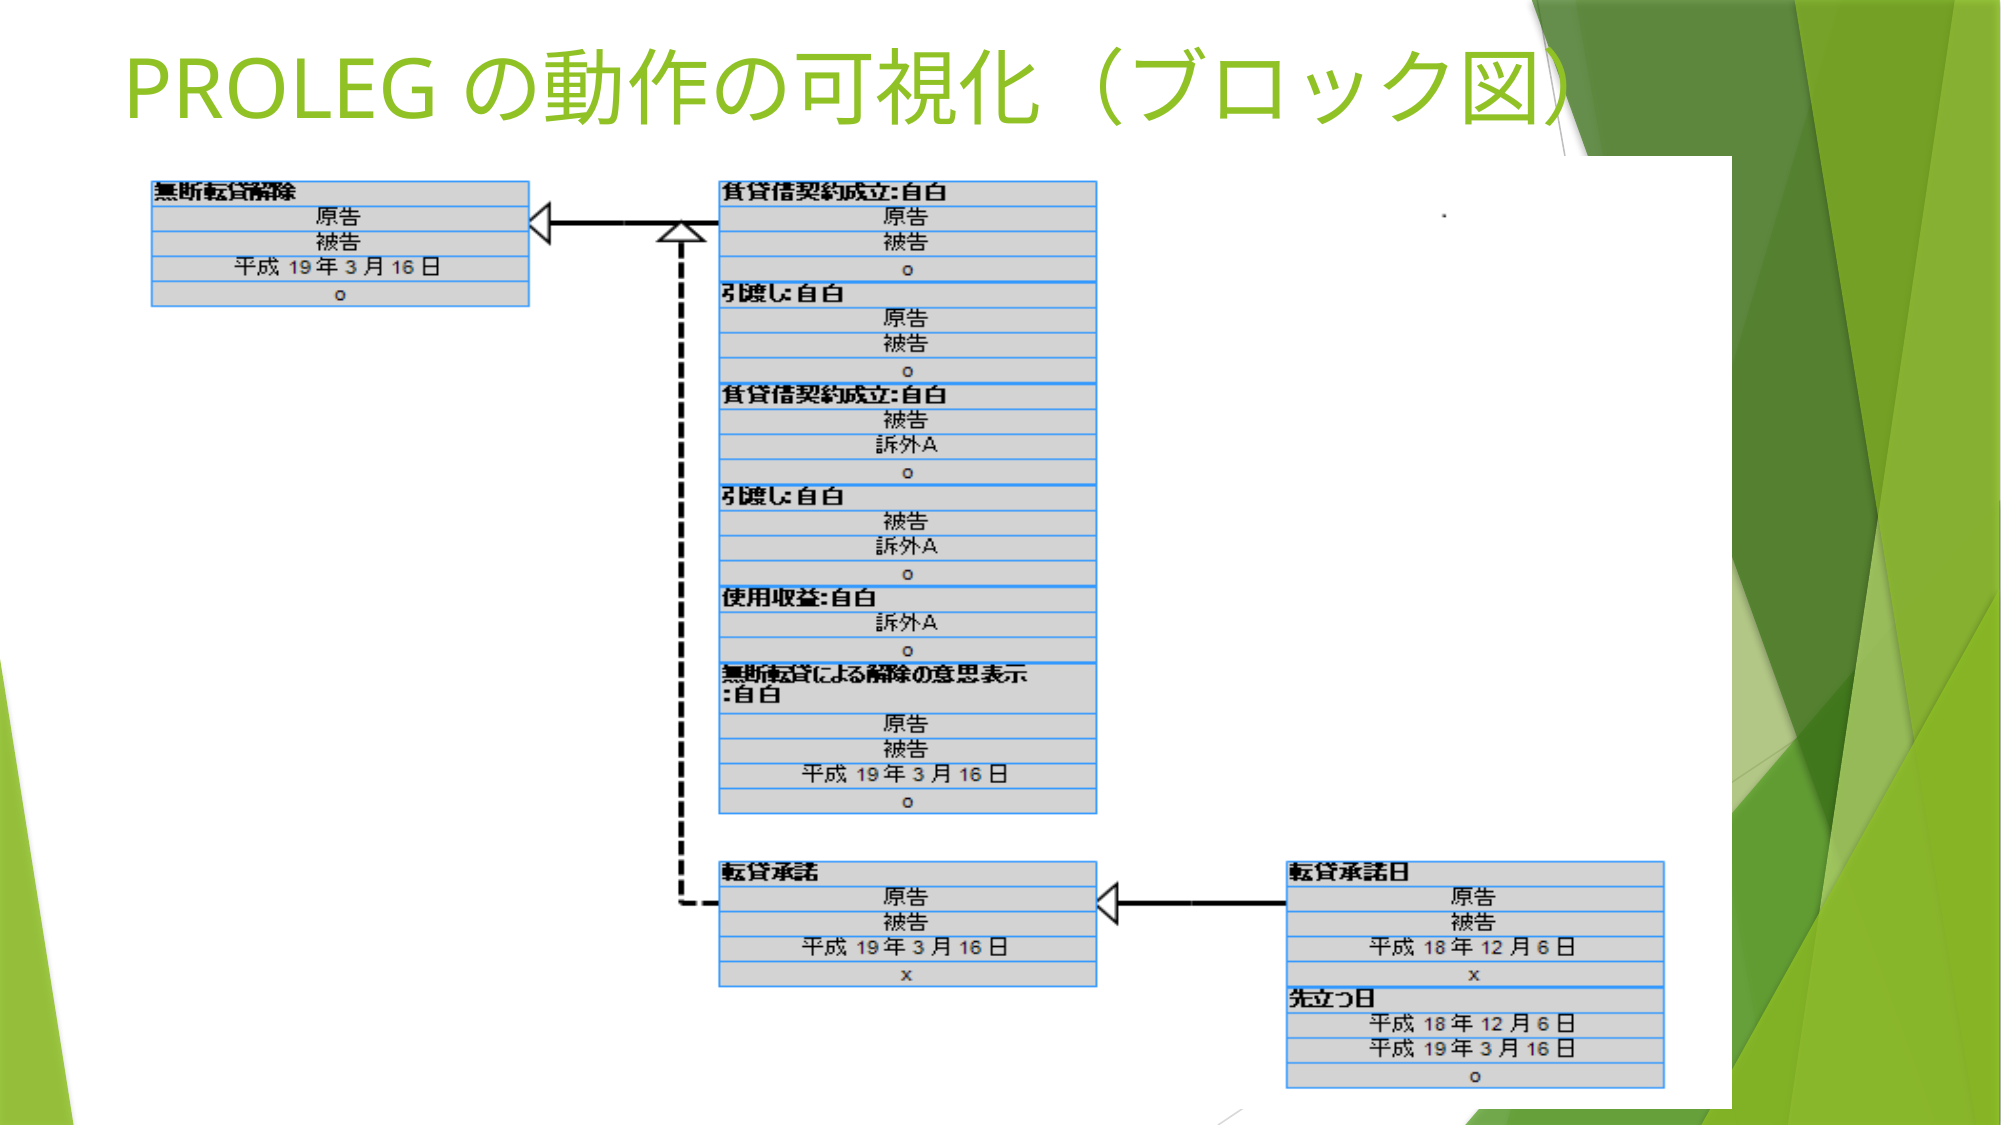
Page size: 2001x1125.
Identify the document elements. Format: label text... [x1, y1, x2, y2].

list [138, 155, 1733, 1110]
title PROLEGの動作の可視化（ブロック図） [107, 27, 1641, 139]
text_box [399, 44, 1676, 154]
